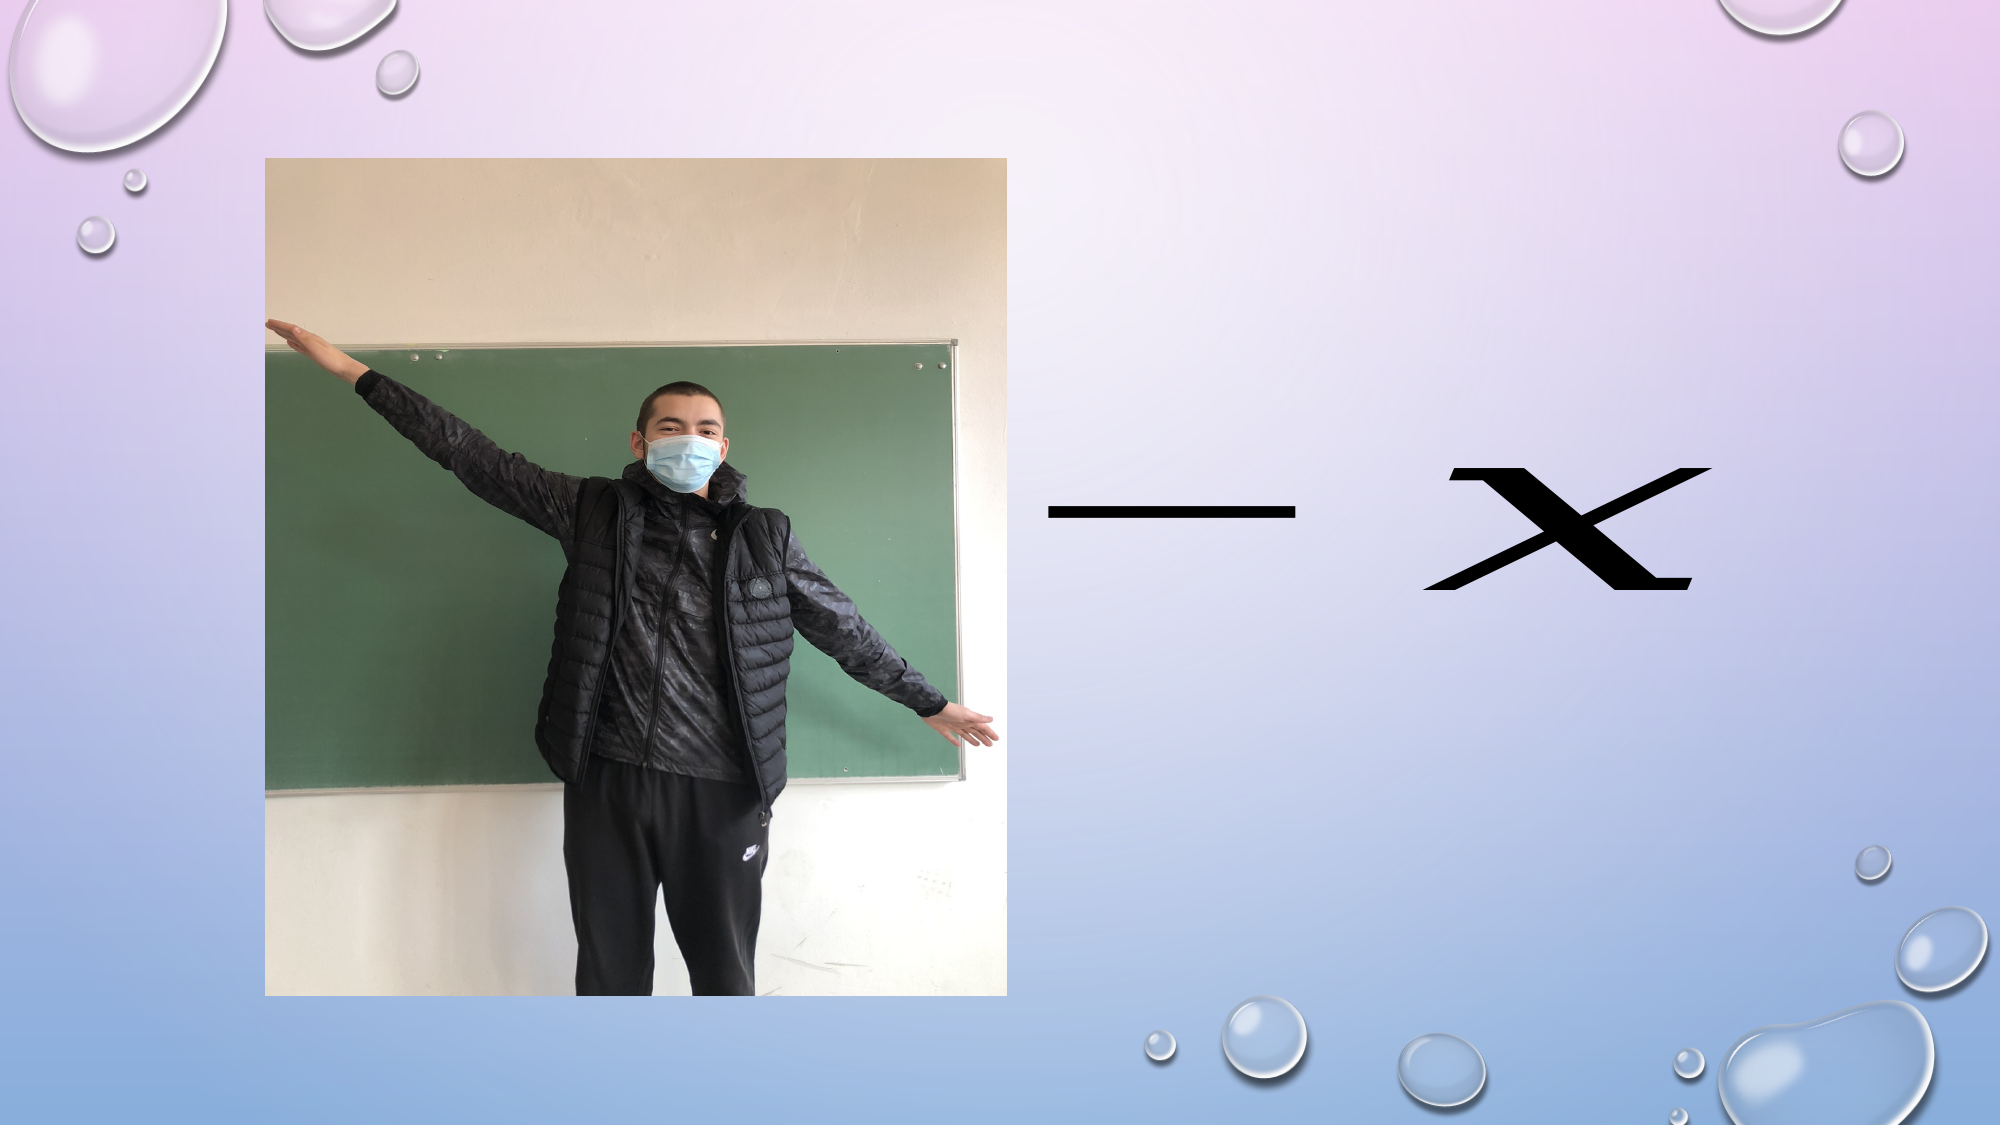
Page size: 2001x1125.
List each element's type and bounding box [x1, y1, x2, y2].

picture [0, 0, 2000, 1125]
list [265, 158, 1008, 996]
